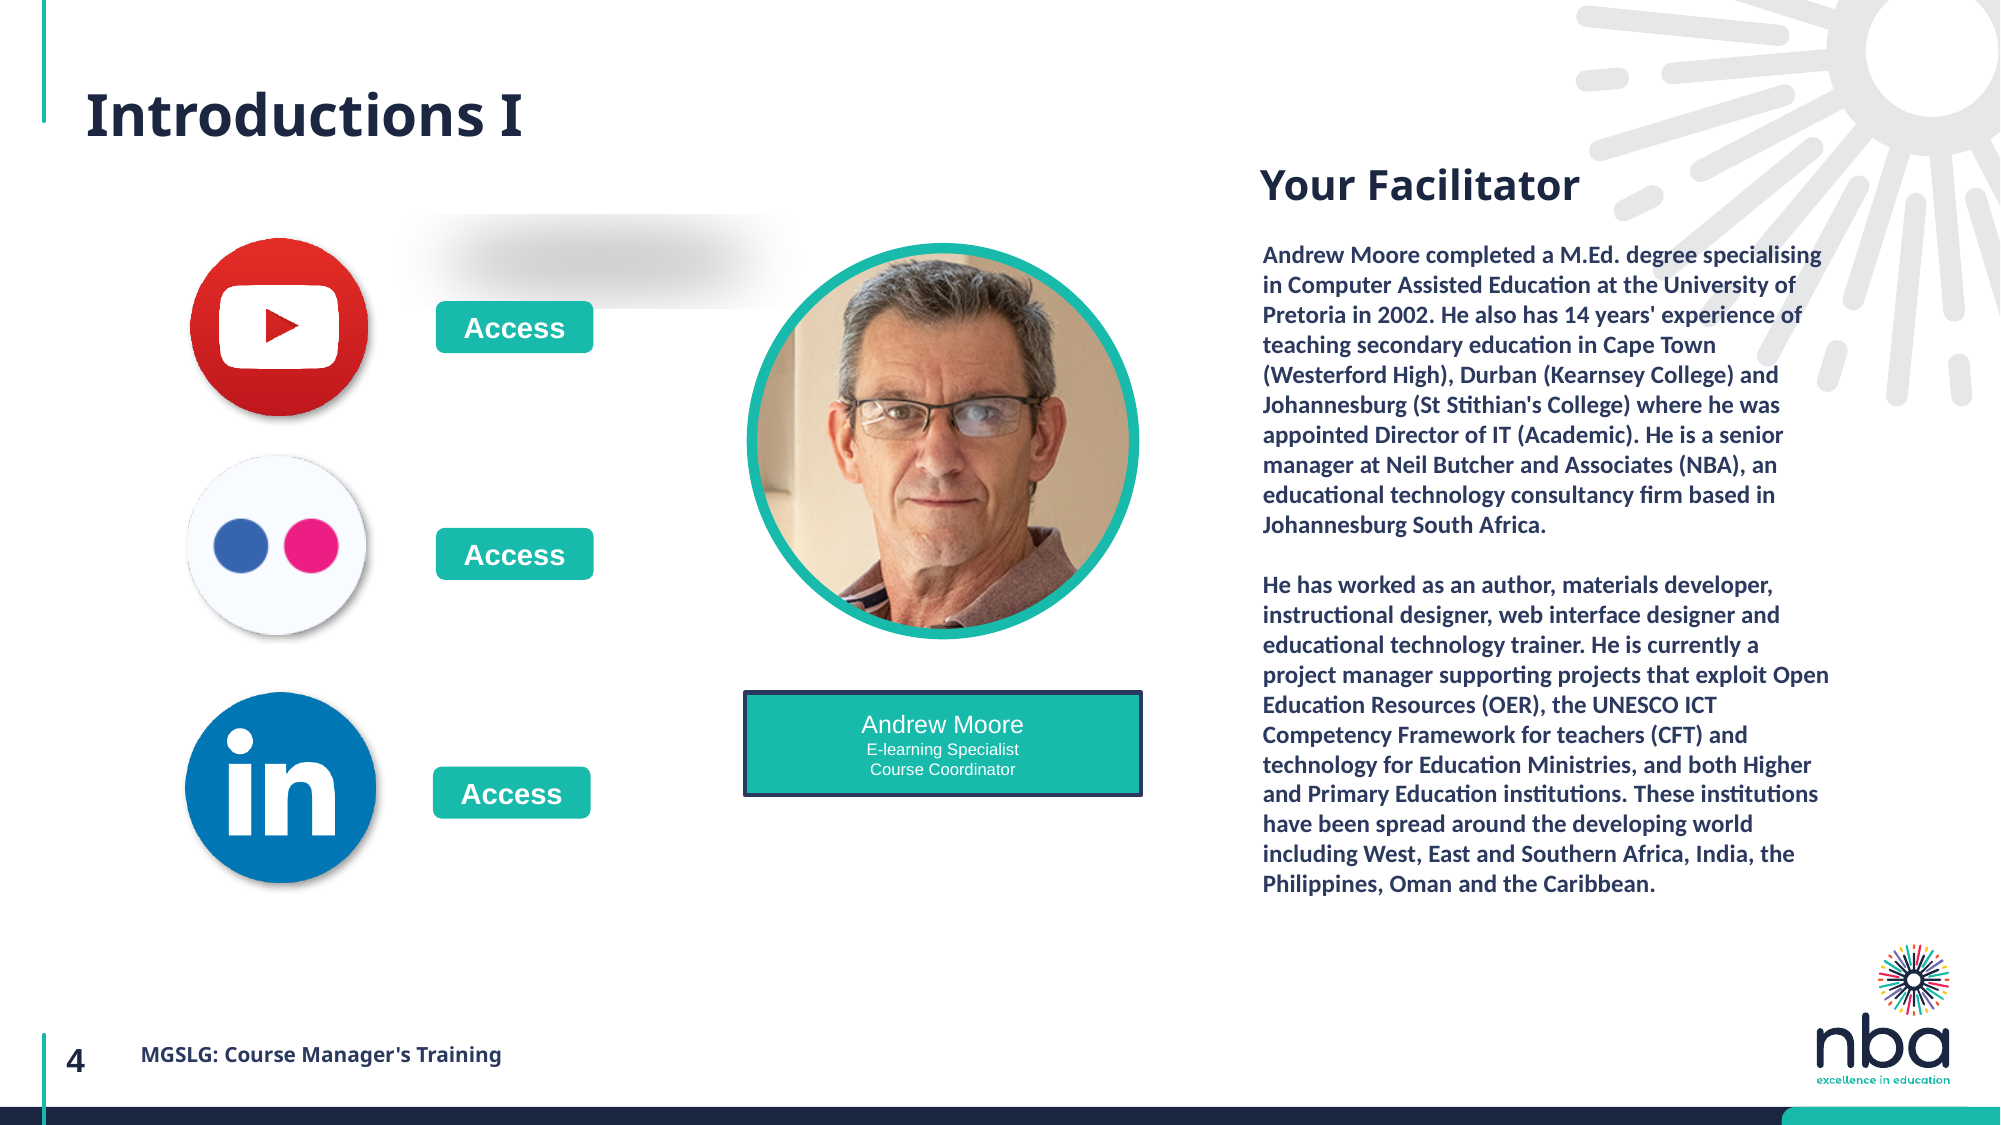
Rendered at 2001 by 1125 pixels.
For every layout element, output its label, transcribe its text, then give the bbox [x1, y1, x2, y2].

picture [294, 692, 377, 783]
text_box Andrew Moore E-learning Specialist Course Coordinator [743, 690, 1143, 797]
title Introductions I [86, 60, 1914, 173]
text_box Access [430, 764, 593, 821]
text_box MGSLG: Course Manager's Training​ [124, 1034, 1108, 1074]
text_box Your Facilitator [1259, 149, 1792, 227]
text_box Andrew Moore completed a M.Ed. degree specialising in Computer Assisted Education at the University of Pretoria in 2002. He also has 14 years' experience of teaching secondary education in Cape Town (Westerford High), Durban (Kearnsey College) and Johannesburg (St Stithian's College) where he was appointed Director of IT (Academic). He is a senior manager at Neil Butcher and Associates (NBA), an educational technology consultancy firm based in Johannesburg South Africa. He has worked as an author, materials developer, instructional designer, web interface designer and educational technology trainer. He is currently a project manager supporting projects that exploit Open Education Resources (OER), the UNESCO ICT Competency Framework for teachers (CFT) and technology for Education Ministries, and both Higher and Primary Education institutions. These institutions have been spread around the developing world including West, East and Southern Africa, India, the Philippines, Oman and the Caribbean. [1248, 231, 1848, 573]
picture [266, 763, 334, 835]
text_box Access [433, 525, 596, 582]
picture [187, 456, 366, 635]
picture [299, 793, 377, 883]
picture [751, 247, 1135, 635]
picture [229, 764, 251, 835]
picture [185, 801, 263, 883]
picture [228, 729, 252, 754]
text_box Access [433, 298, 596, 356]
picture [185, 692, 268, 775]
picture [190, 238, 369, 416]
